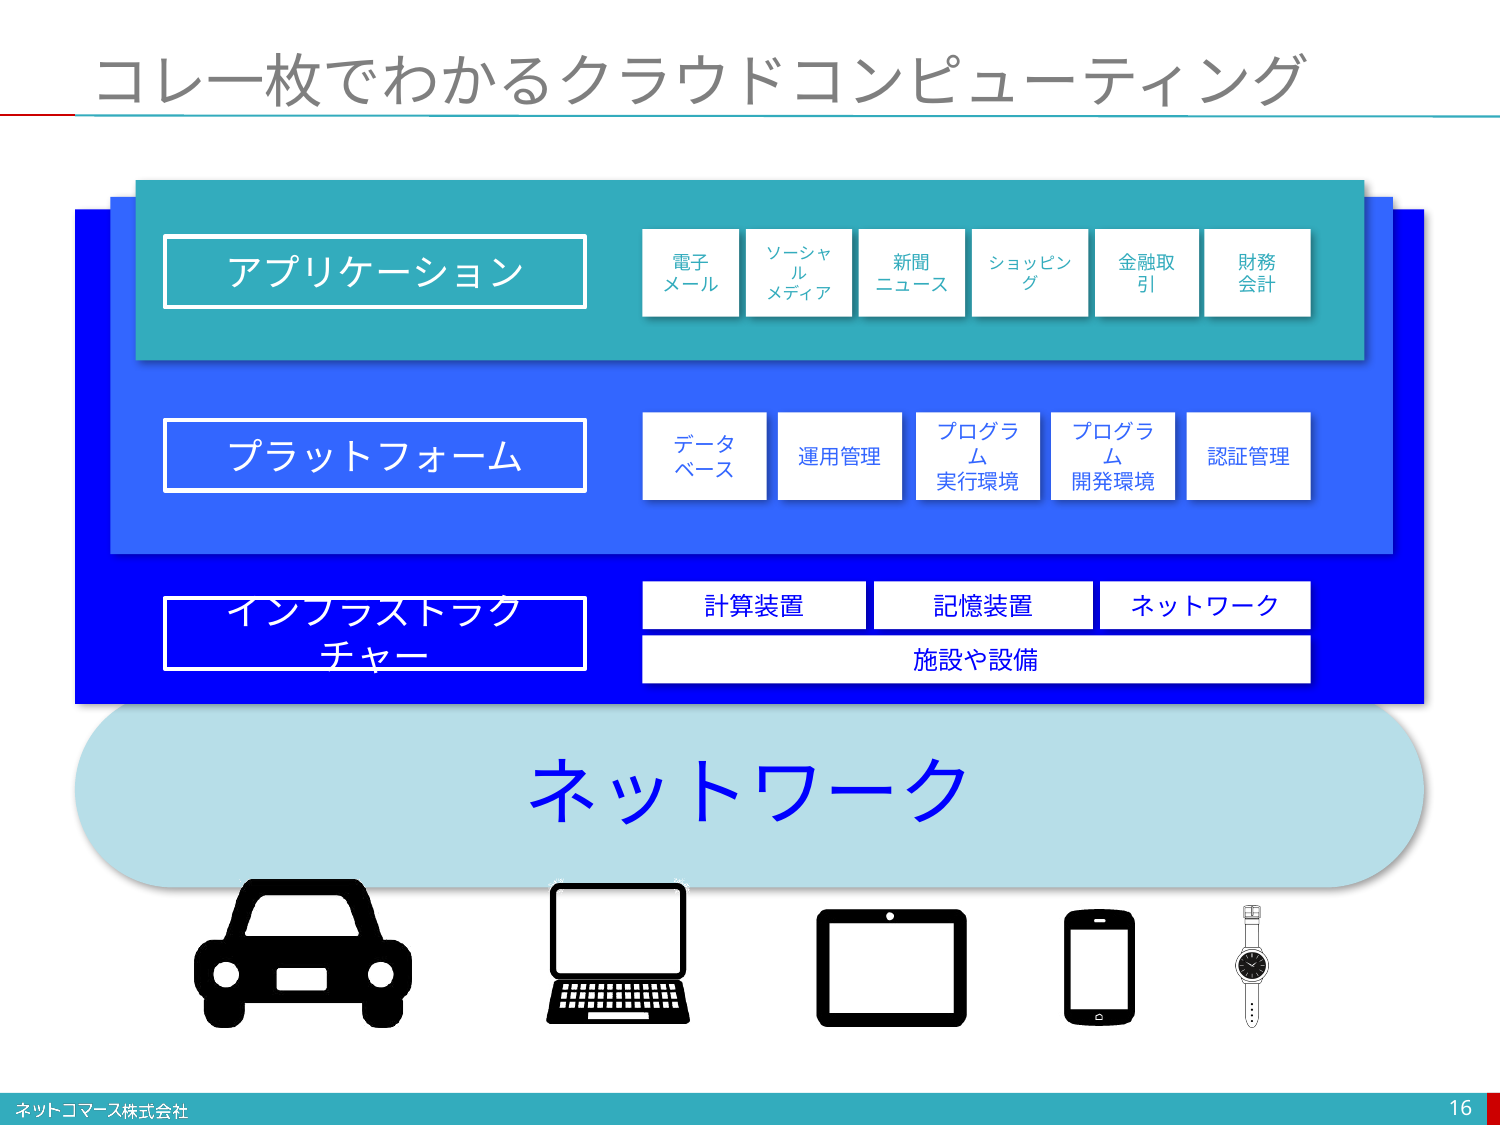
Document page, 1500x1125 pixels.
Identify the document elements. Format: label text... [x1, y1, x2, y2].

picture [1235, 905, 1269, 1029]
text_box 新聞 ニュース [857, 227, 967, 319]
text_box データ ベース [641, 410, 769, 502]
text_box アプリケーション [163, 234, 587, 309]
text_box プログラム 開発環境 [1049, 410, 1177, 502]
text_box インフラストラクチャー [163, 596, 587, 671]
text_box プラットフォーム [163, 418, 587, 493]
title コレ一枚でわかるクラウドコンピューティング [75, 45, 1500, 114]
text_box [133, 178, 1366, 362]
text_box ソーシャル メディア [744, 227, 854, 319]
text_box 金融取引 [1093, 227, 1201, 319]
text_box 電子 メール [640, 227, 741, 319]
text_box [642, 412, 914, 510]
slide_number 16 [1137, 1091, 1488, 1125]
text_box 認証管理 [1184, 410, 1313, 502]
picture [16, 1101, 188, 1120]
picture [543, 871, 691, 1029]
text_box 記憶装置 [872, 579, 1095, 631]
picture [194, 878, 412, 1029]
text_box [914, 411, 1322, 510]
text_box 計算装置 [641, 579, 868, 631]
text_box [108, 195, 1395, 556]
text_box ネットワーク [1098, 579, 1313, 631]
text_box 財務 会計 [1202, 227, 1313, 319]
text_box [73, 207, 1426, 706]
text_box ネットワーク [72, 716, 1426, 890]
picture [814, 894, 968, 1029]
picture [1057, 900, 1138, 1029]
text_box 施設や設備 [640, 633, 1313, 685]
text_box ショッピング [970, 227, 1091, 319]
text_box 運用管理 [776, 410, 904, 502]
text_box プログラム 実行環境 [914, 410, 1042, 502]
